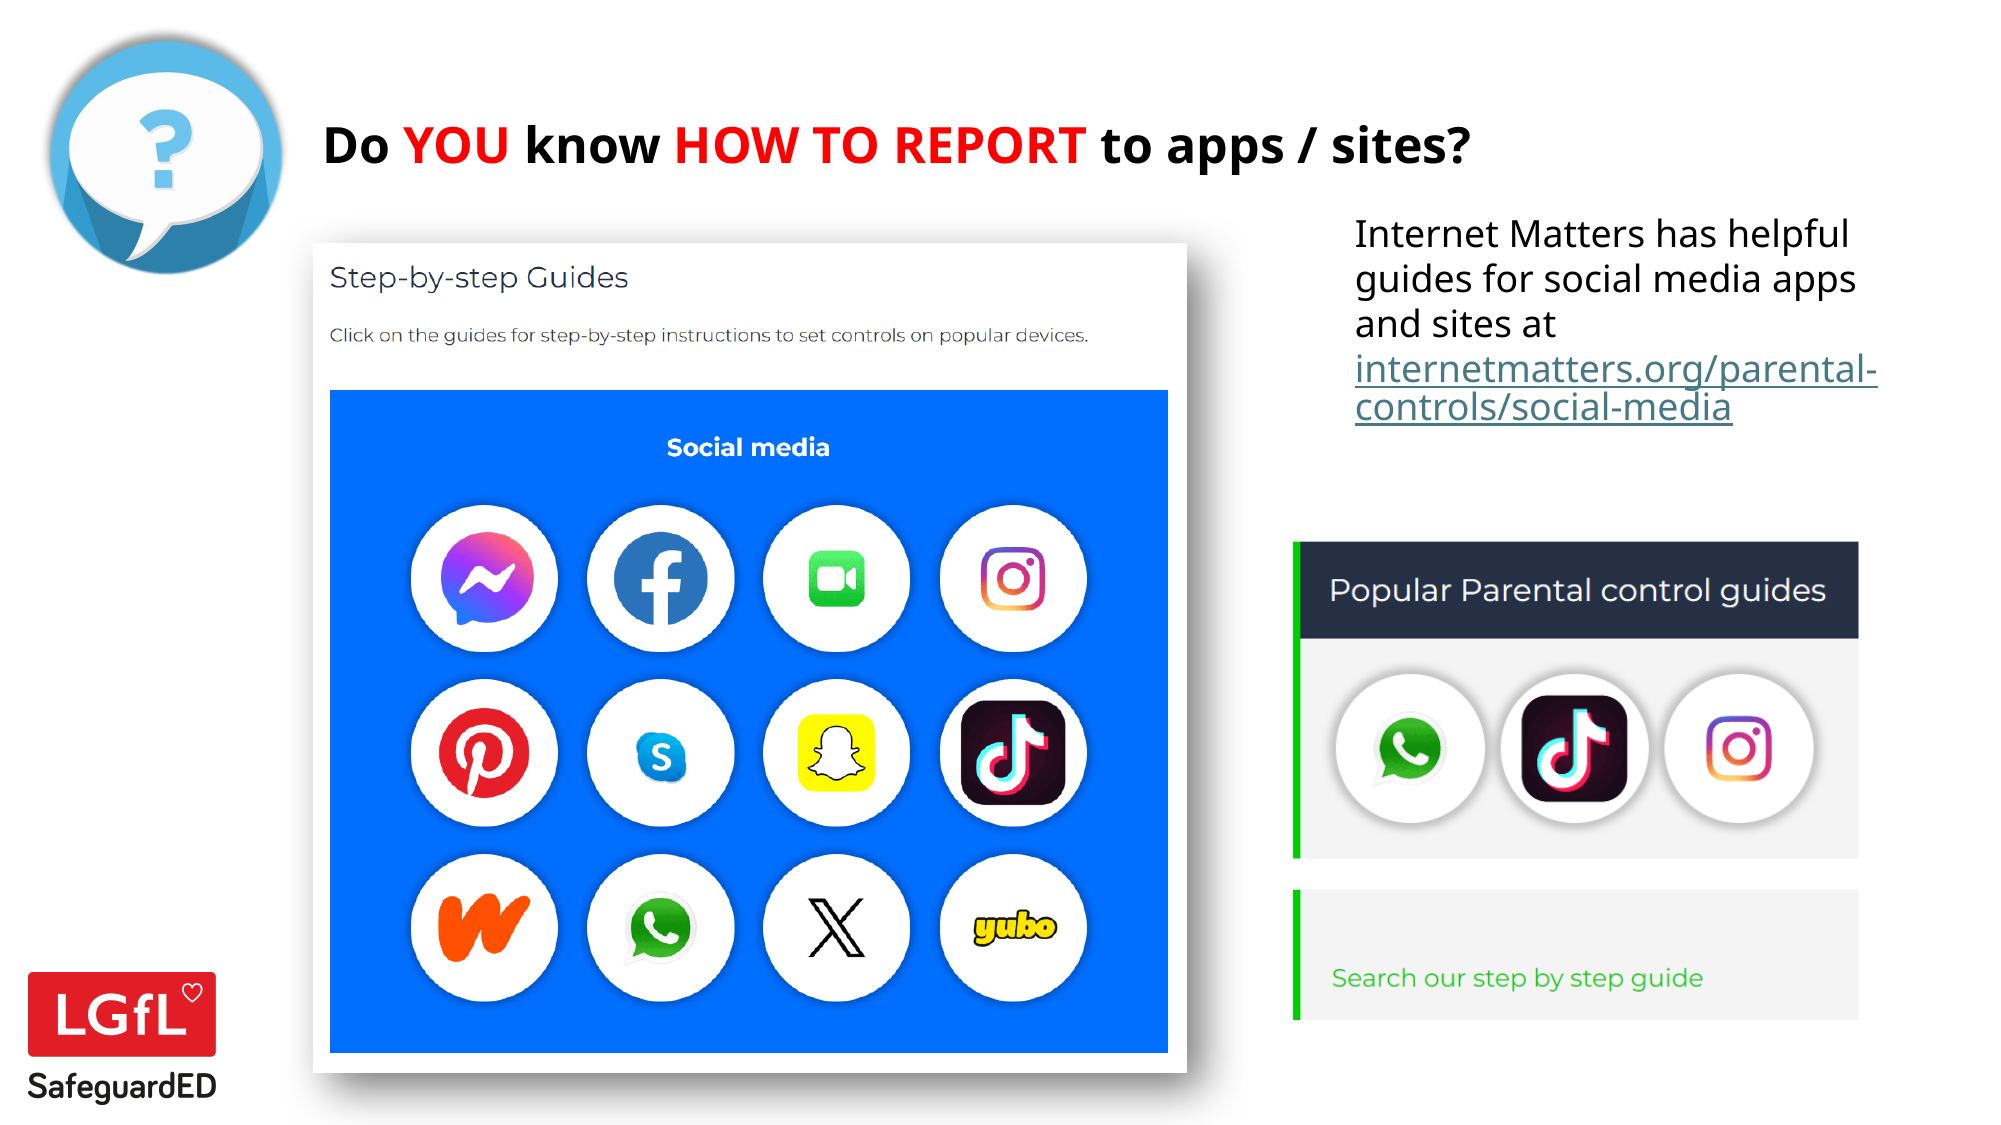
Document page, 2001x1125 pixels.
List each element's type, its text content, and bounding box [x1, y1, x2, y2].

text_box [1646, 41, 1983, 447]
picture [313, 243, 1188, 1073]
picture [28, 972, 216, 1105]
picture [47, 39, 285, 277]
picture [1267, 524, 1895, 1021]
text_box Internet Matters has helpful guides for social media apps and sites at internetmatters.org/parental-controls/social-media [1340, 202, 1894, 449]
text_box Do YOU know HOW TO REPORT to apps / sites? [307, 105, 1544, 181]
